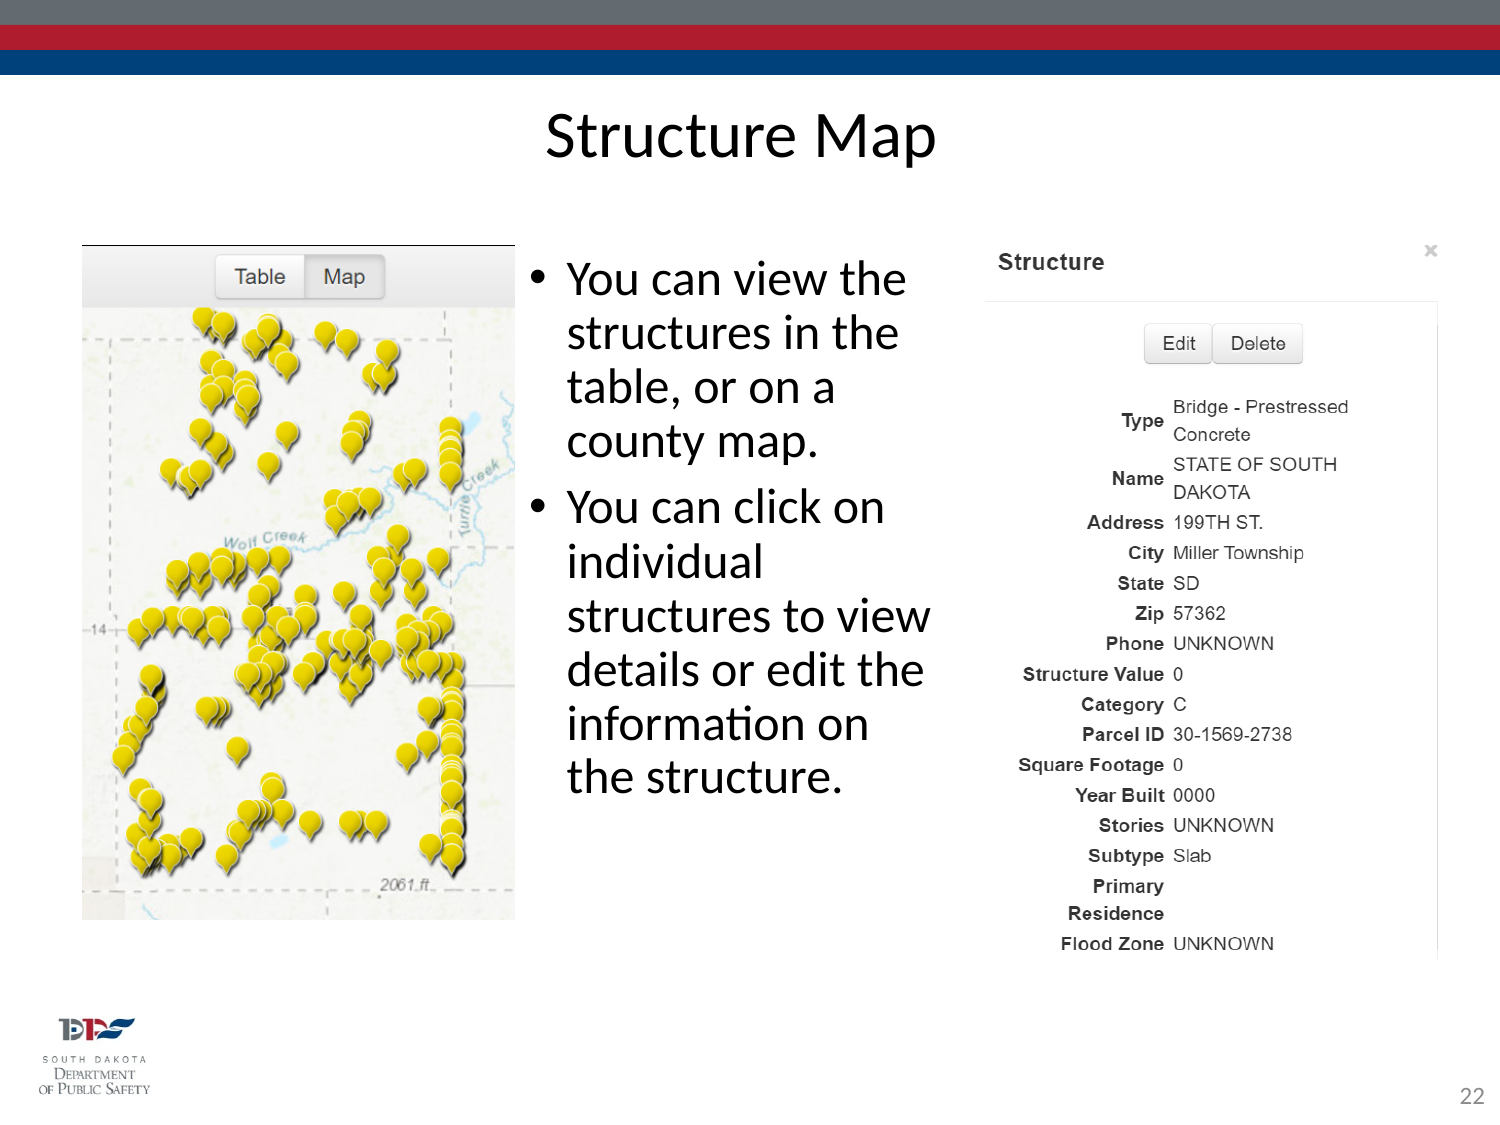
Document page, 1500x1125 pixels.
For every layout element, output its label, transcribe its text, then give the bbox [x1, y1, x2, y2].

picture [37, 1016, 150, 1096]
picture [985, 244, 1438, 961]
slide_number 22 [1149, 1065, 1500, 1125]
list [82, 244, 515, 920]
list Structure Map [93, 92, 1390, 245]
text_box You can view the structures in the table, or on a county map. You can click on individual structures to view details or edit the information on the structure. [514, 245, 960, 1033]
